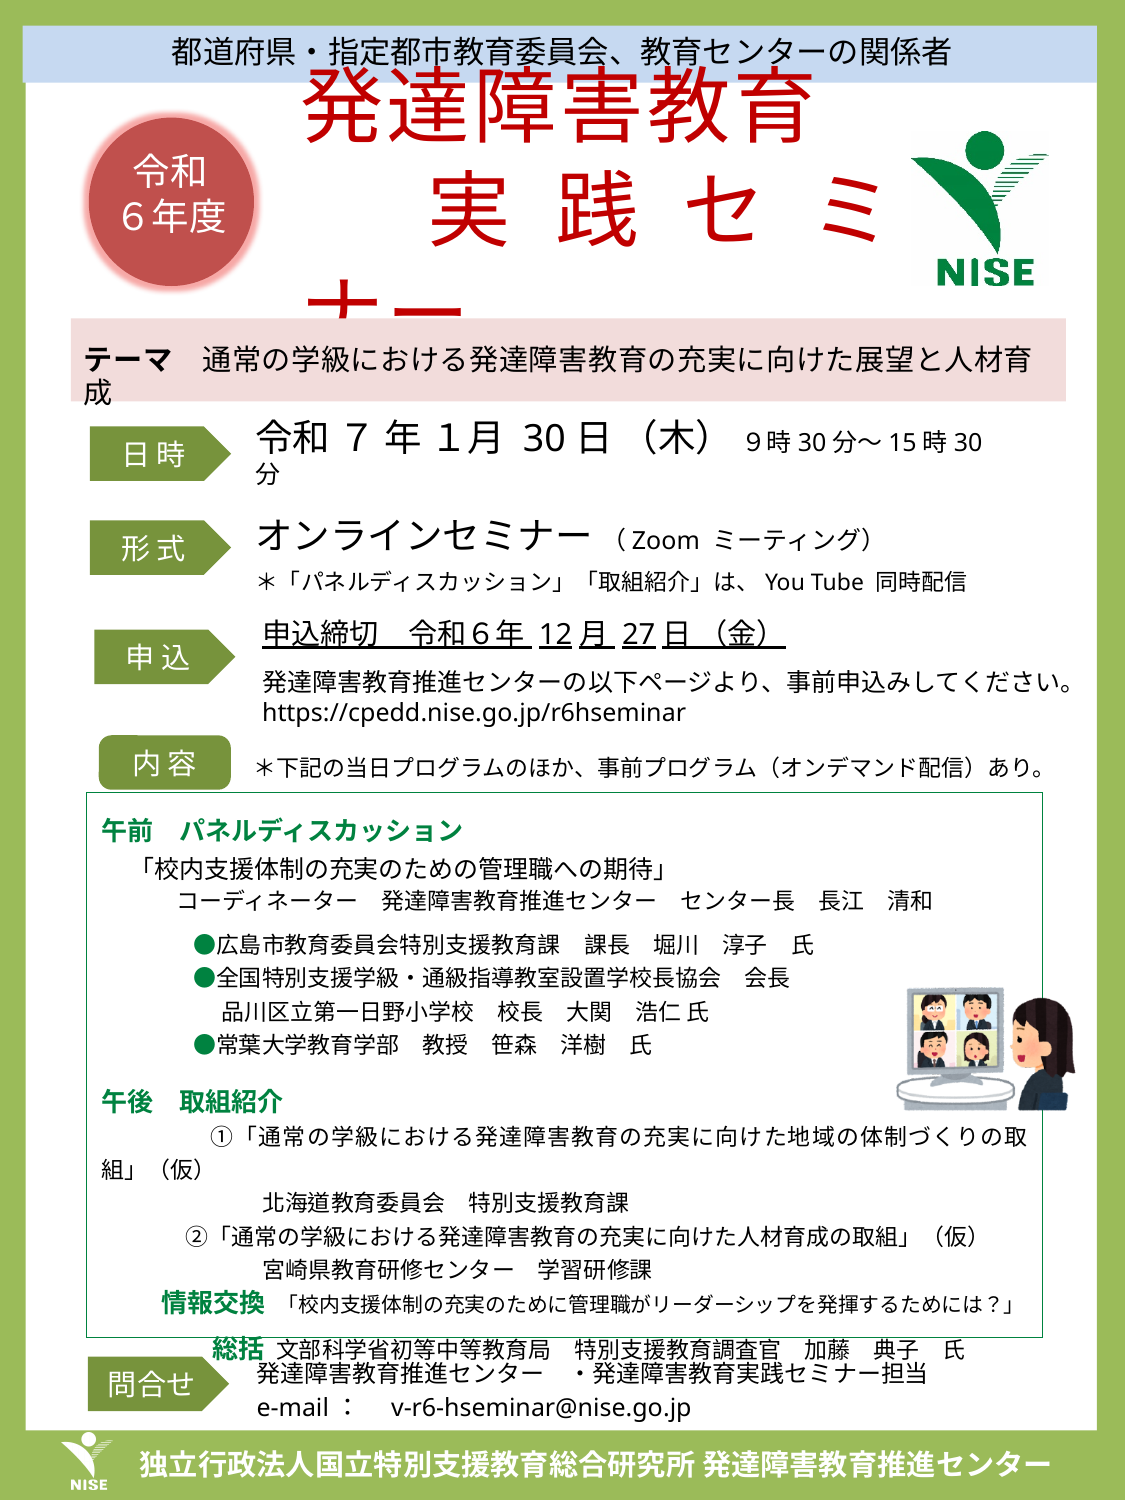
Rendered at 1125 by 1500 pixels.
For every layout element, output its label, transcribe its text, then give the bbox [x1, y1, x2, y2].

text_box [22, 28, 285, 83]
picture [911, 131, 1049, 286]
text_box 令和 ６年度 [87, 140, 253, 246]
text_box 独立行政法人国立特別支援教育総合研究所 発達障害教育推進センター [124, 1438, 1090, 1489]
text_box [1095, 28, 1125, 1428]
text_box [0, 0, 1125, 28]
picture [894, 974, 1077, 1131]
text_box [68, 318, 1067, 402]
text_box オンラインセミナー （Zoom ミーティング） ＊「パネルディスカッション」「取組紹介」は、You Tube 同時配信 [240, 504, 1069, 602]
text_box [112, 115, 231, 140]
text_box 内 容 [96, 733, 233, 792]
text_box 問合せ [85, 1354, 232, 1414]
text_box [0, 1428, 1125, 1500]
text_box [0, 28, 28, 1428]
text_box [913, 75, 1097, 83]
picture [61, 1432, 113, 1491]
text_box [98, 246, 245, 289]
text_box 都道府県・指定都市教育委員会、教育センターの関係者 [27, 28, 1098, 75]
text_box 発達障害教育推進センター ・発達障害教育実践セミナー担当 e-mail： v-r6-hseminar@nise.go.jp [221, 1346, 1077, 1428]
text_box 申込締切 令和６年 12月 27日 （金） 発達障害教育推進センターの以下ページより、事前申込みしてください。 https://cpedd.nise.go.jp/r6hseminar [247, 607, 1077, 734]
text_box 発達障害教育 実践セミナー [285, 75, 913, 316]
text_box [253, 178, 257, 225]
text_box ＊下記の当日プログラムのほか、事前プログラム（オンデマンド配信）あり。 [238, 740, 1094, 789]
text_box 令和 ７ 年 １月 30日 （木） ９時30分～15時30分 [240, 411, 998, 496]
text_box 形 式 [87, 518, 234, 577]
text_box 申 込 [92, 627, 238, 687]
text_box 日 時 [87, 424, 234, 484]
text_box 午前 パネルディスカッション 「校内支援体制の充実のための管理職への期待」 コーディネーター 発達障害教育推進センター センター長 長江 清和 ●広島市教育委員会特別支援教育課 課長 堀川 淳子 氏 ●全国特別支援学級・通級指導教室設置学校長協会 会長 品川区立第一日野小学校 校長 大関 浩仁 氏 ●常葉大学教育学部 教授 笹森 洋樹 氏 午後 取組紹介 ①「通常の学級における発達障害教育の充実に向けた地域の体制づくりの取組」（仮） 北海道教育委員会 特別支援教育課 ②「通常の学級における発達障害教育の充実に向けた人材育成の取組」（仮） 宮崎県教育研修センター 学習研修課 情報交換 「校内支援体制の充実のために管理職がリーダーシップを発揮するためには？」 総括 文部科学省初等中等教育局 特別支援教育調査官 加藤 典子 氏 [86, 792, 1043, 1338]
